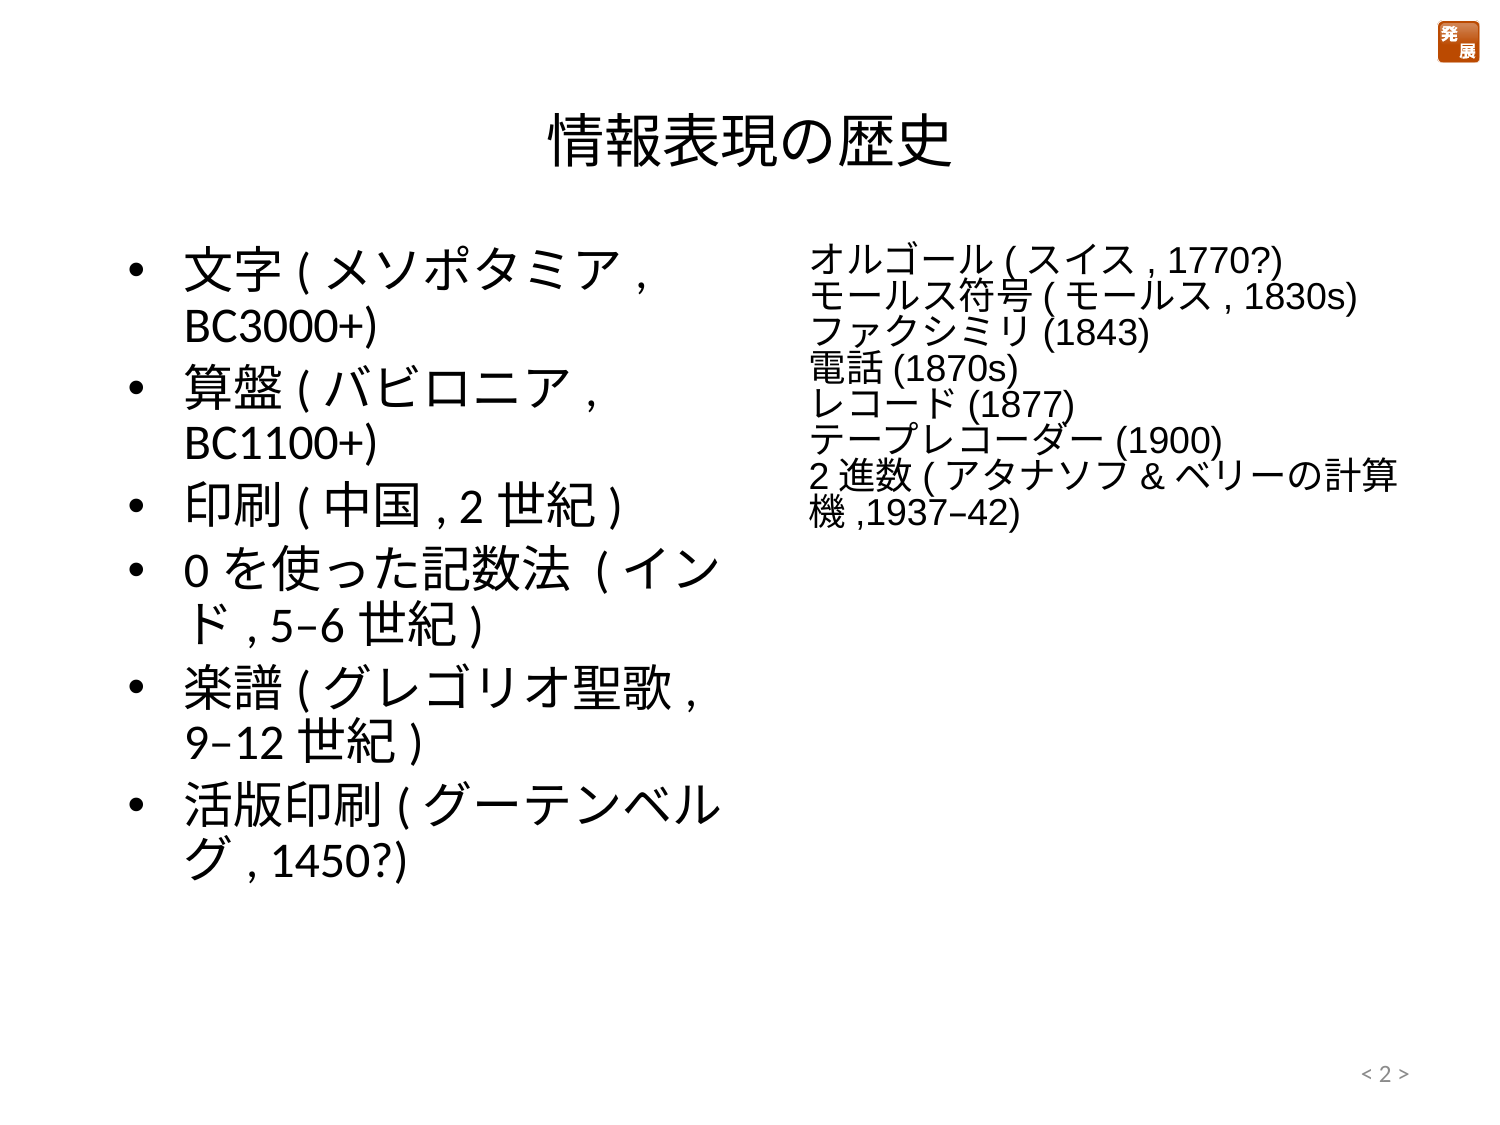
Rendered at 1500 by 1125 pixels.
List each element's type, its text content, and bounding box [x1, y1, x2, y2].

slide_number < 2 > [1074, 1070, 1425, 1103]
picture [1437, 20, 1480, 63]
text_box オルゴール(スイス, 1770?) モールス符号(モールス, 1830s) ファクシミリ(1843) 電話(1870s) レコード(1877) テープレコーダー(1900) 2進数(アタナソフ&ベリーの計算機,1937–42) [793, 237, 1450, 1070]
title 情報表現の歴史 [75, 45, 1425, 233]
list 文字(メソポタミア, BC3000+) 算盤(バビロニア, BC1100+) 印刷(中国, 2世紀) 0を使った記数法 (インド, 5–6世紀) 楽譜(グレゴリオ聖歌, 9–12世紀) 活版印刷(グーテンベルグ, 1450?) [112, 237, 769, 1070]
